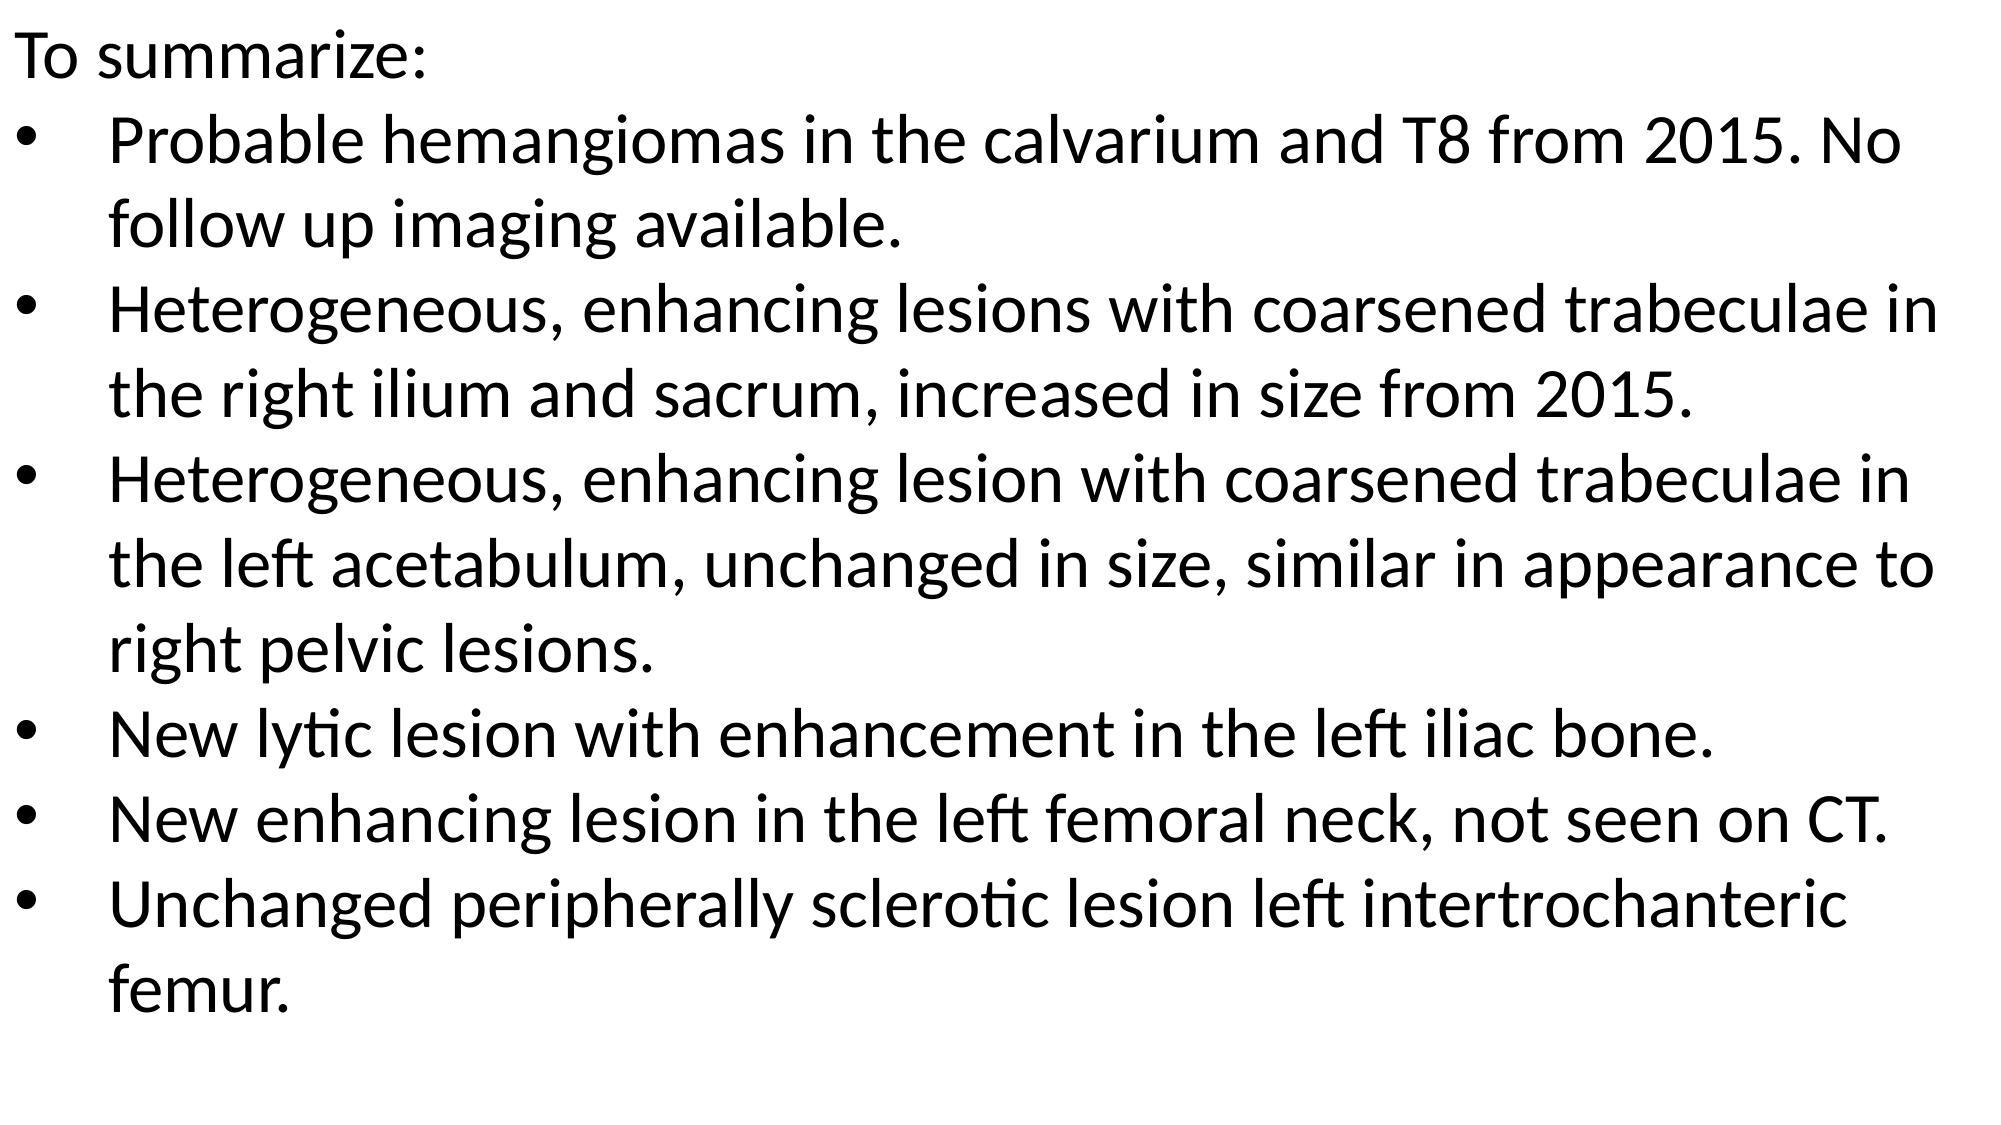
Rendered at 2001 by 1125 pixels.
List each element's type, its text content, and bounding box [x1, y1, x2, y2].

text_box To summarize: Probable hemangiomas in the calvarium and T8 from 2015. No follow up imaging available. Heterogeneous, enhancing lesions with coarsened trabeculae in the right ilium and sacrum, increased in size from 2015. Heterogeneous, enhancing lesion with coarsened trabeculae in the left acetabulum, unchanged in size, similar in appearance to right pelvic lesions. New lytic lesion with enhancement in the left iliac bone. New enhancing lesion in the left femoral neck, not seen on CT. Unchanged peripherally sclerotic lesion left intertrochanteric femur. [0, 0, 2000, 1034]
